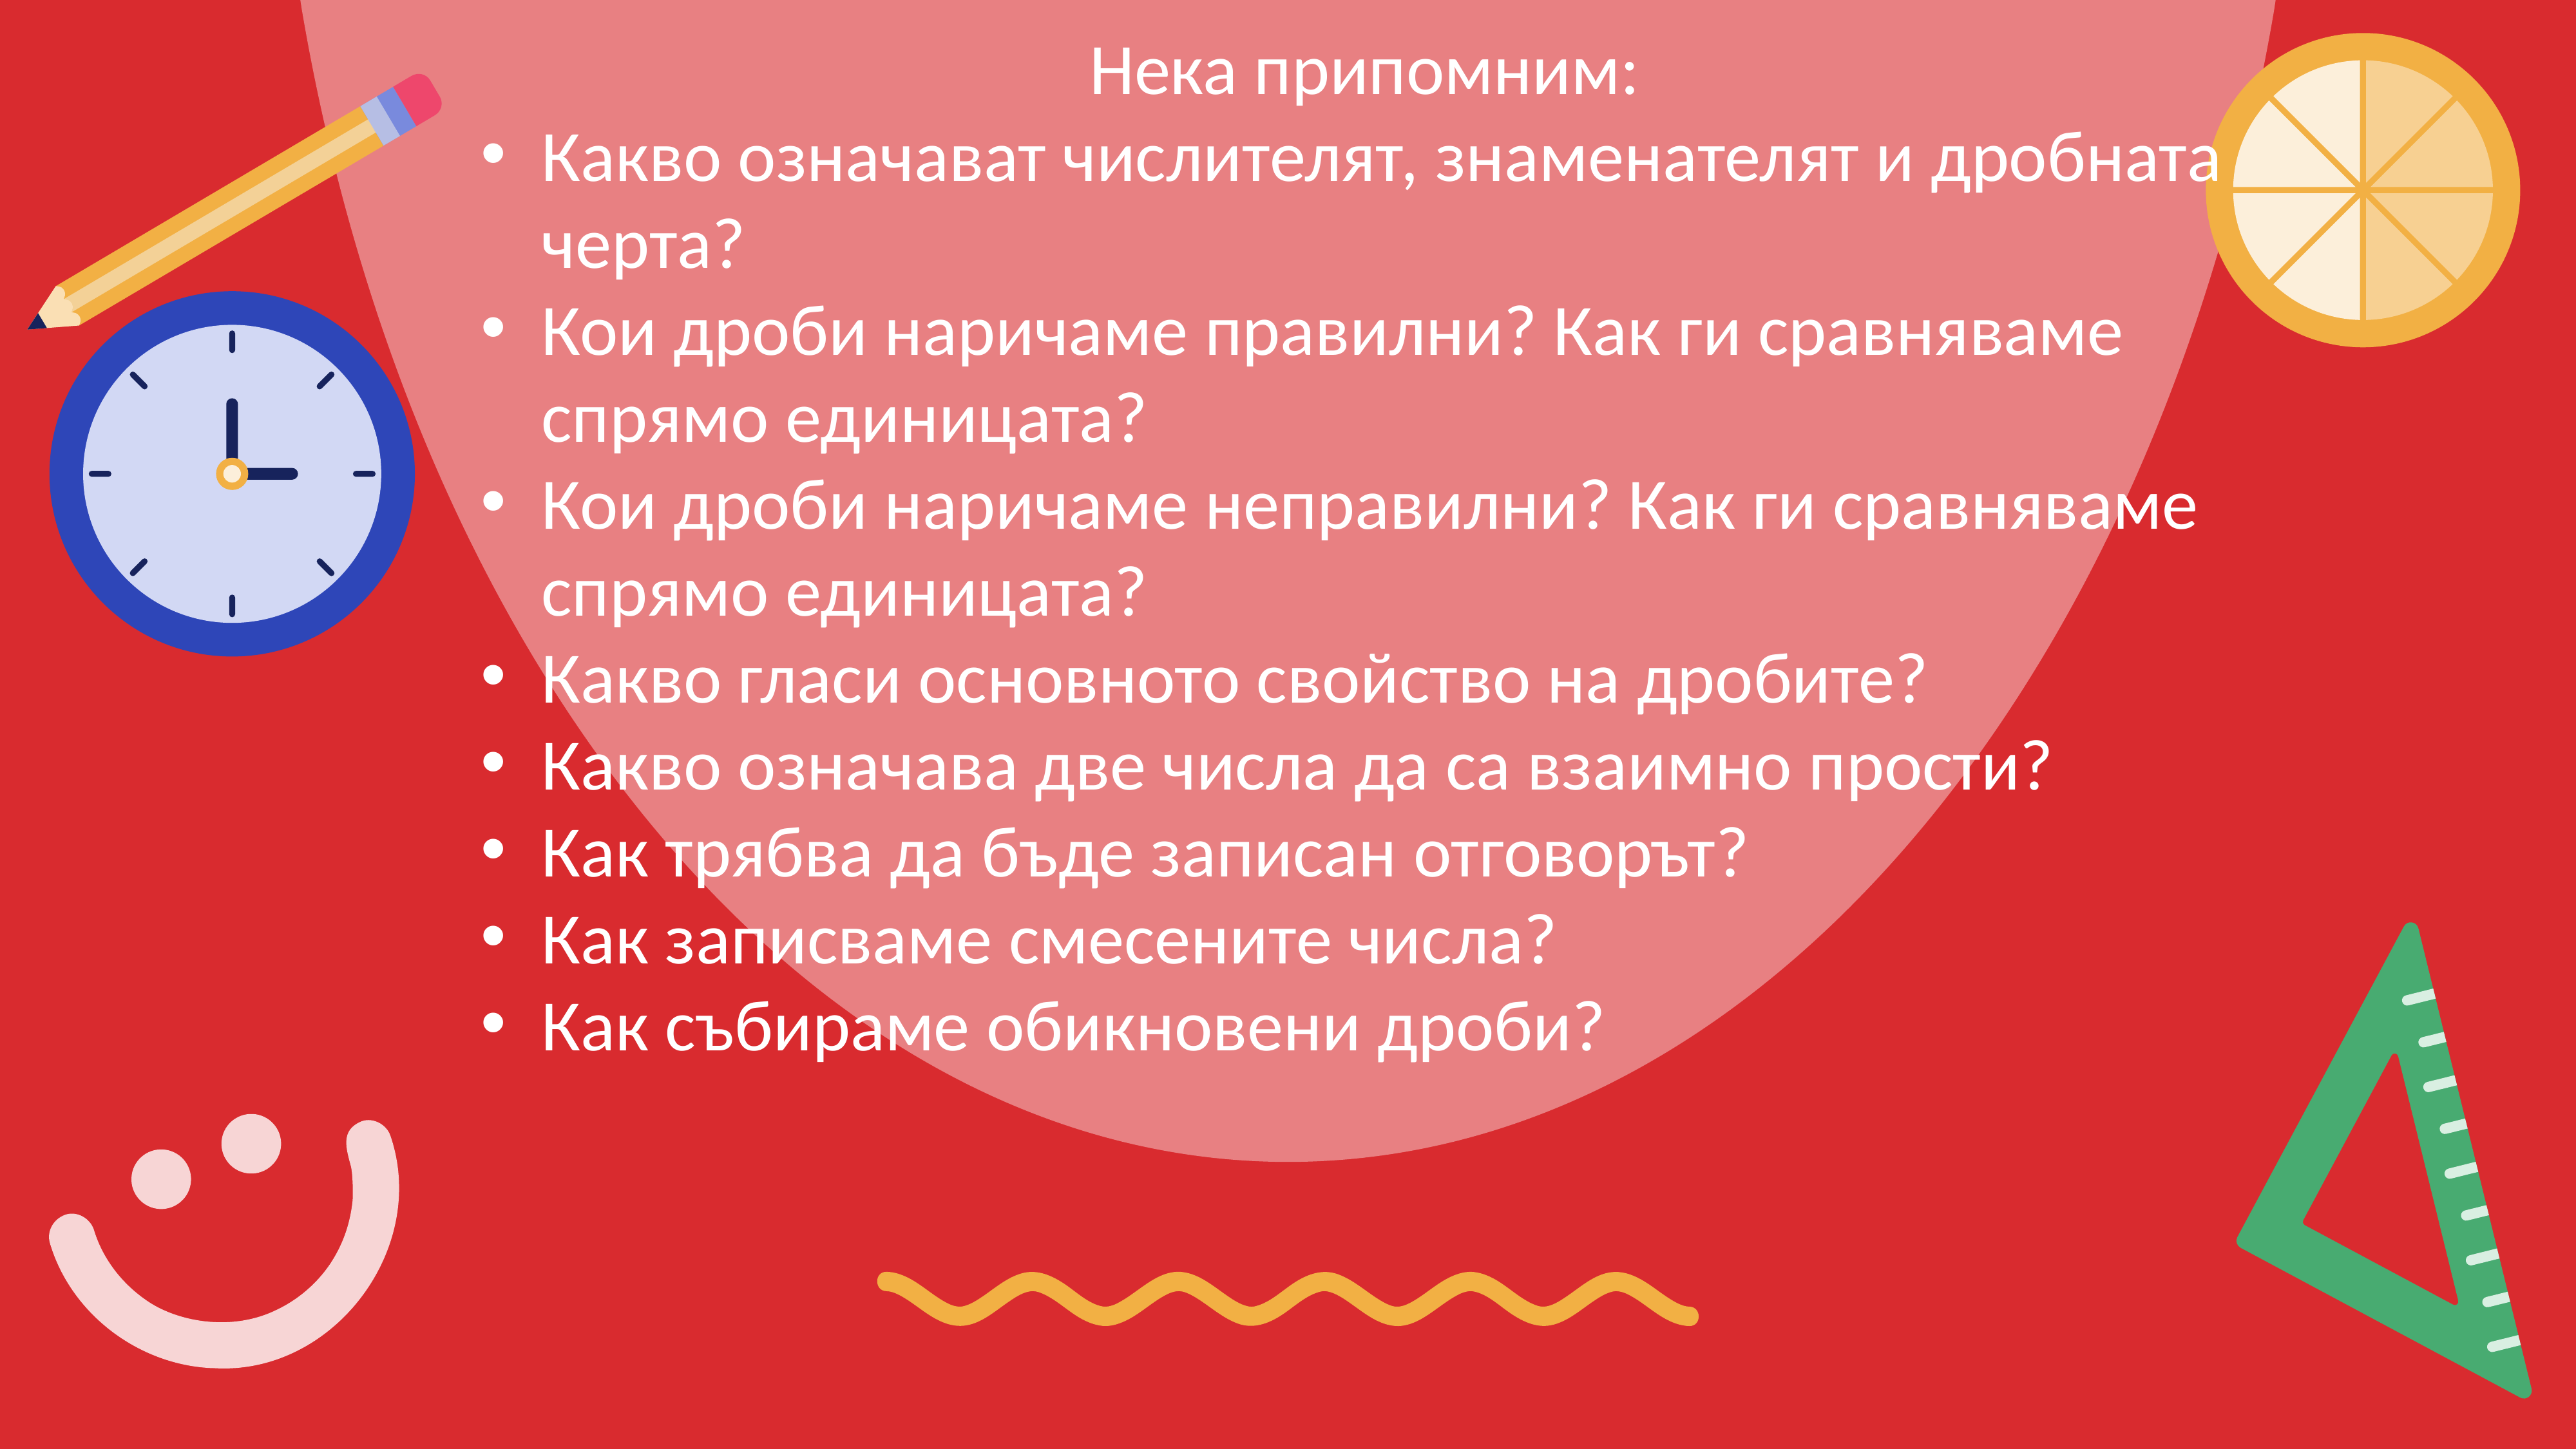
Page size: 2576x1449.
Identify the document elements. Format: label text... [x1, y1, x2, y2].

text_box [2206, 33, 2521, 348]
text_box [49, 1120, 399, 1368]
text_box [49, 291, 415, 657]
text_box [2300, 976, 2576, 1345]
text_box [877, 1271, 1699, 1327]
text_box [1203, 1157, 1373, 1163]
text_box [221, 1113, 281, 1174]
text_box [300, 0, 2276, 545]
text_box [86, 12, 379, 409]
text_box Нека припомним: Какво означават числителят, знаменателят и дробната черта? Кои дроби наричаме правилни? Как ги сравняваме спрямо единицата? Кои дроби наричаме неправилни? Как ги сравняваме спрямо единицата? Какво гласи основното свойство на дробите? Какво означава две числа да са взаимно прости? Как трябва да бъде записан отговорът? Как записваме смесените числа? Как събираме обикновени дроби? [472, 17, 2258, 1157]
